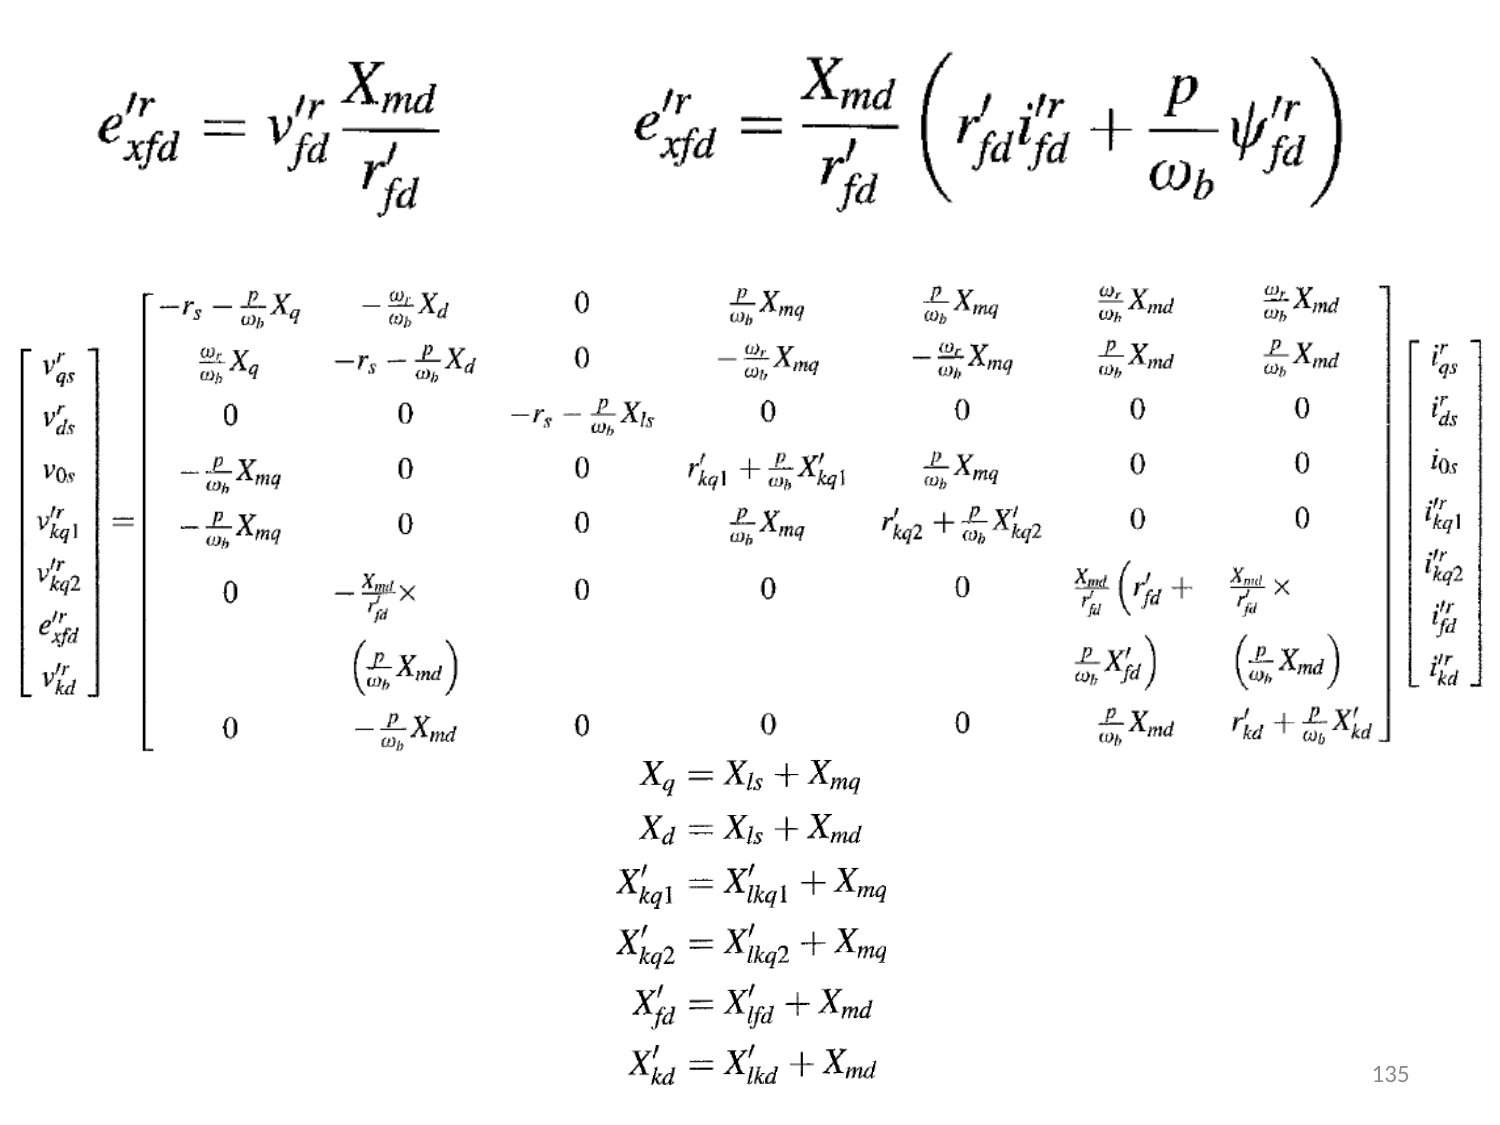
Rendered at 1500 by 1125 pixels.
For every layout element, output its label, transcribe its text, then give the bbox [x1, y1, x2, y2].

slide_number 135 [1074, 1042, 1425, 1103]
picture [624, 24, 1363, 237]
picture [0, 274, 1500, 1113]
picture [87, 12, 457, 252]
